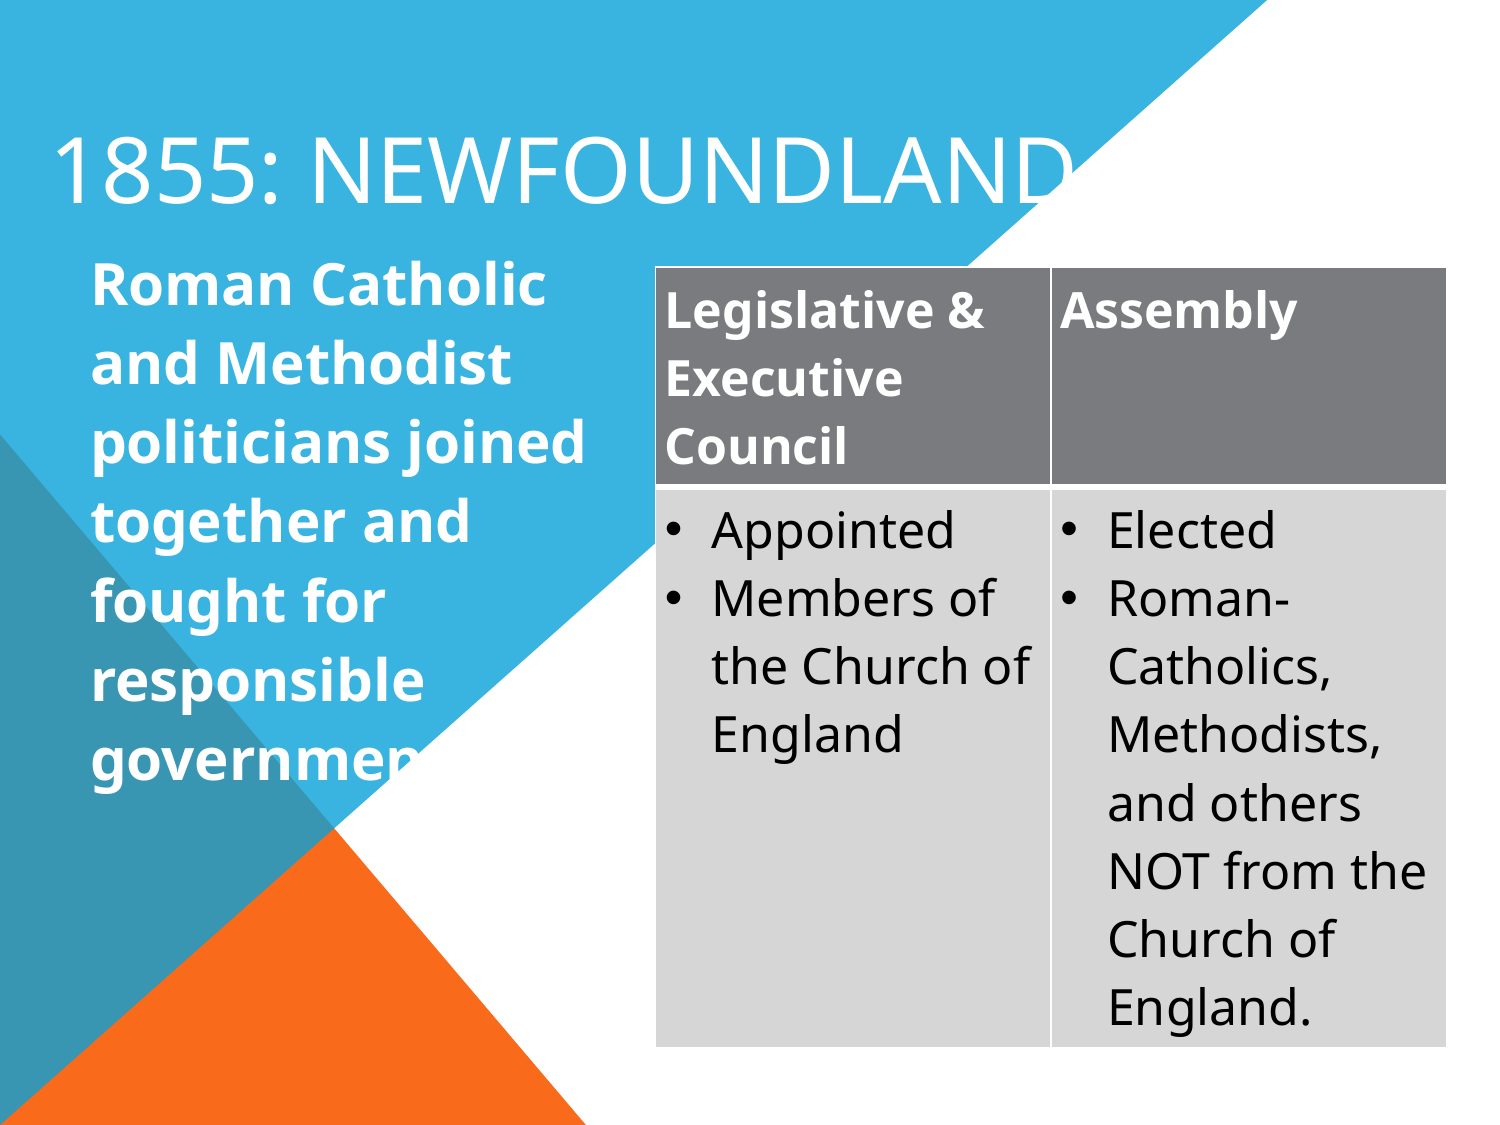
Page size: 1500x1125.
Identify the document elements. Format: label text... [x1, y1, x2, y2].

table_cell Elected Roman-Catholics, Methodists, and others NOT from the Church of England. [1052, 490, 1446, 1047]
table_header Assembly [1052, 268, 1446, 484]
title 1855: Newfoundland [1, 30, 1128, 222]
table_cell Appointed Members of the Church of England [656, 490, 1050, 1047]
list Roman Catholic and Methodist politicians joined together and fought for responsible government. [75, 235, 609, 1005]
table_header Legislative & Executive Council [656, 268, 1050, 484]
